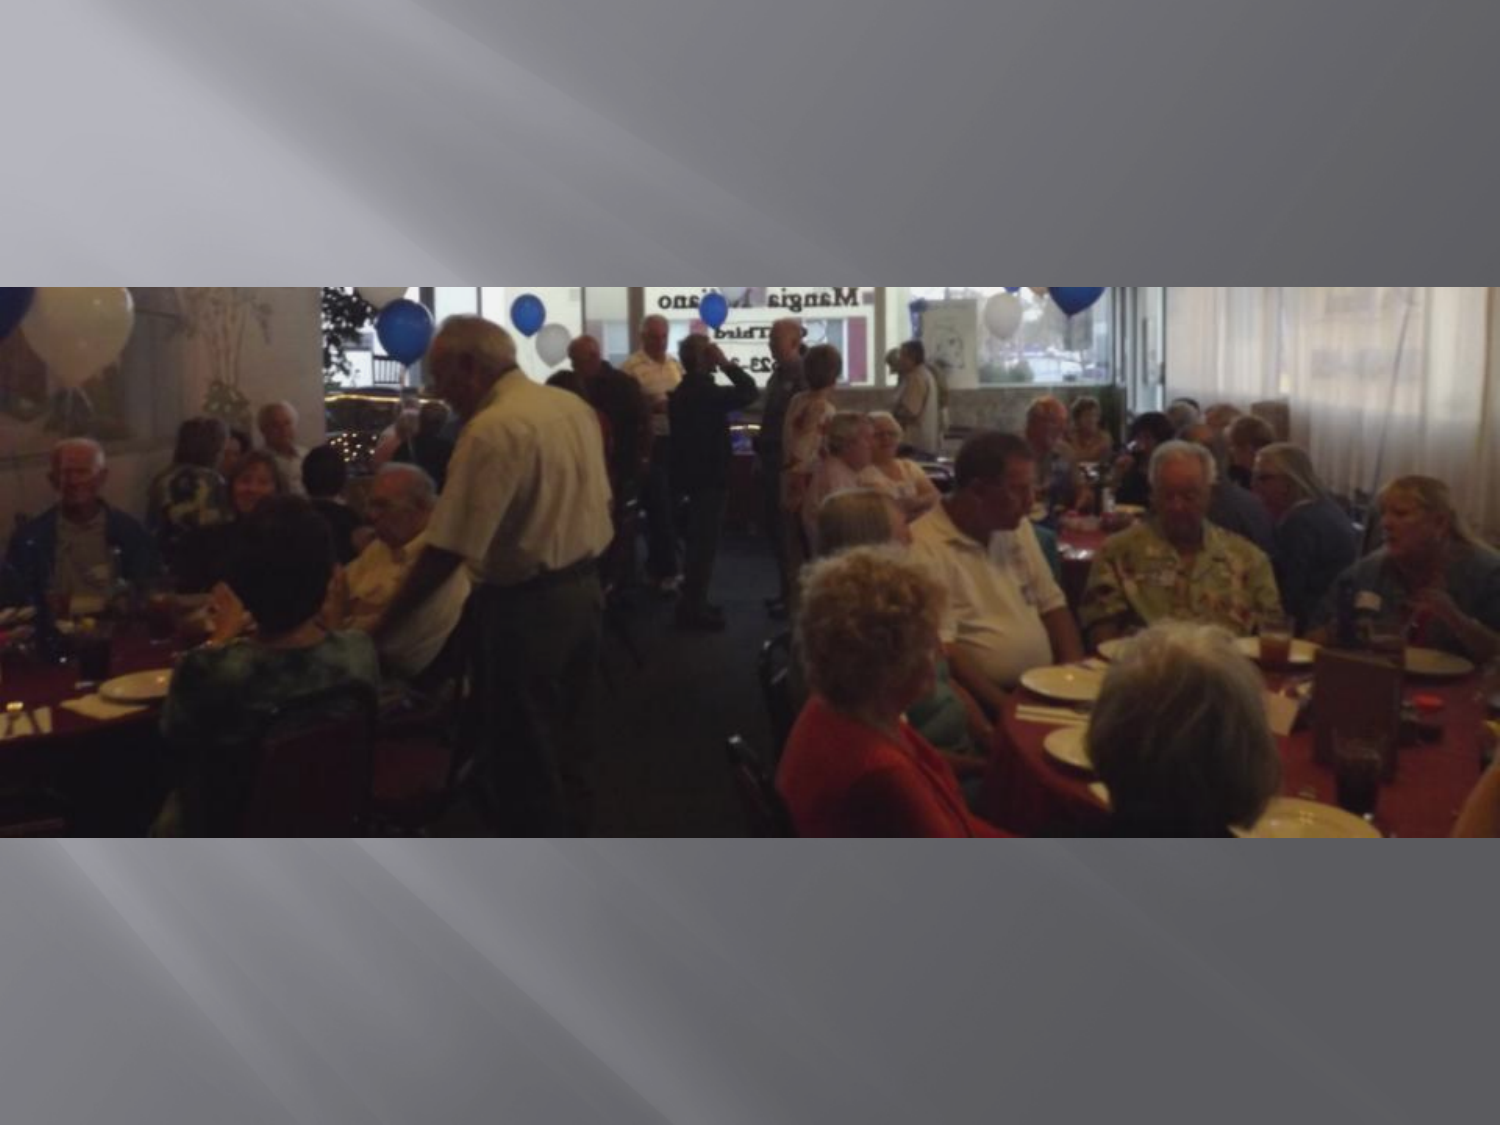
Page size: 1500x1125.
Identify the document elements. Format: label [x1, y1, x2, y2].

picture [0, 287, 1500, 838]
